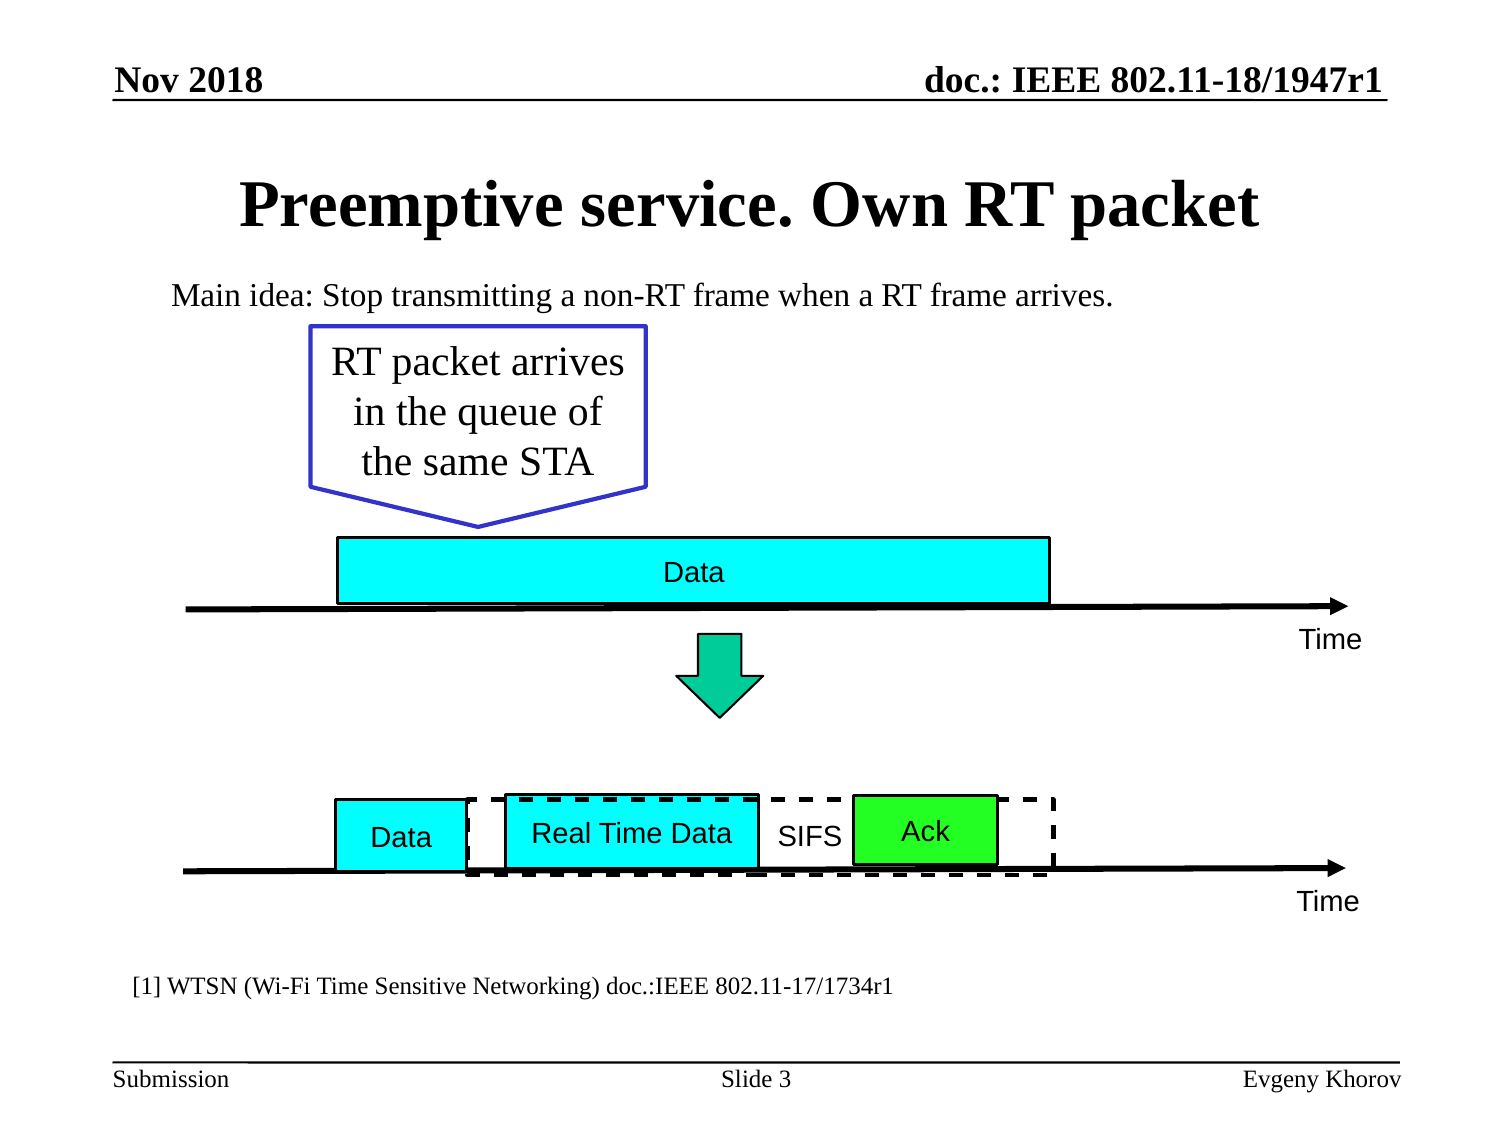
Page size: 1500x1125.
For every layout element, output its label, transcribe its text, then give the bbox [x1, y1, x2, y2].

text_box Data [335, 799, 467, 872]
slide_number Slide 3 [712, 1061, 800, 1093]
text_box [1054, 861, 1346, 875]
text_box Time [1283, 613, 1381, 659]
text_box RT packet arrives in the queue of the same STA [308, 324, 648, 529]
text_box Ack [853, 795, 998, 865]
text_box [1] WTSN (Wi-Fi Time Sensitive Networking) doc.:IEEE 802.11-17/1734r1 [117, 962, 911, 1008]
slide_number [114, 0, 265, 101]
footer Evgeny Khorov [949, 1061, 1402, 1093]
text_box Main idea: Stop transmitting a non-RT frame when a RT frame arrives. [156, 265, 1282, 321]
text_box Data [337, 537, 1050, 604]
text_box [467, 799, 1054, 876]
title Preemptive service. Own RT packet [112, 112, 1388, 288]
text_box [676, 633, 764, 718]
text_box [185, 600, 1349, 613]
text_box Time [1281, 875, 1379, 921]
text_box Real Time Data [505, 794, 759, 799]
